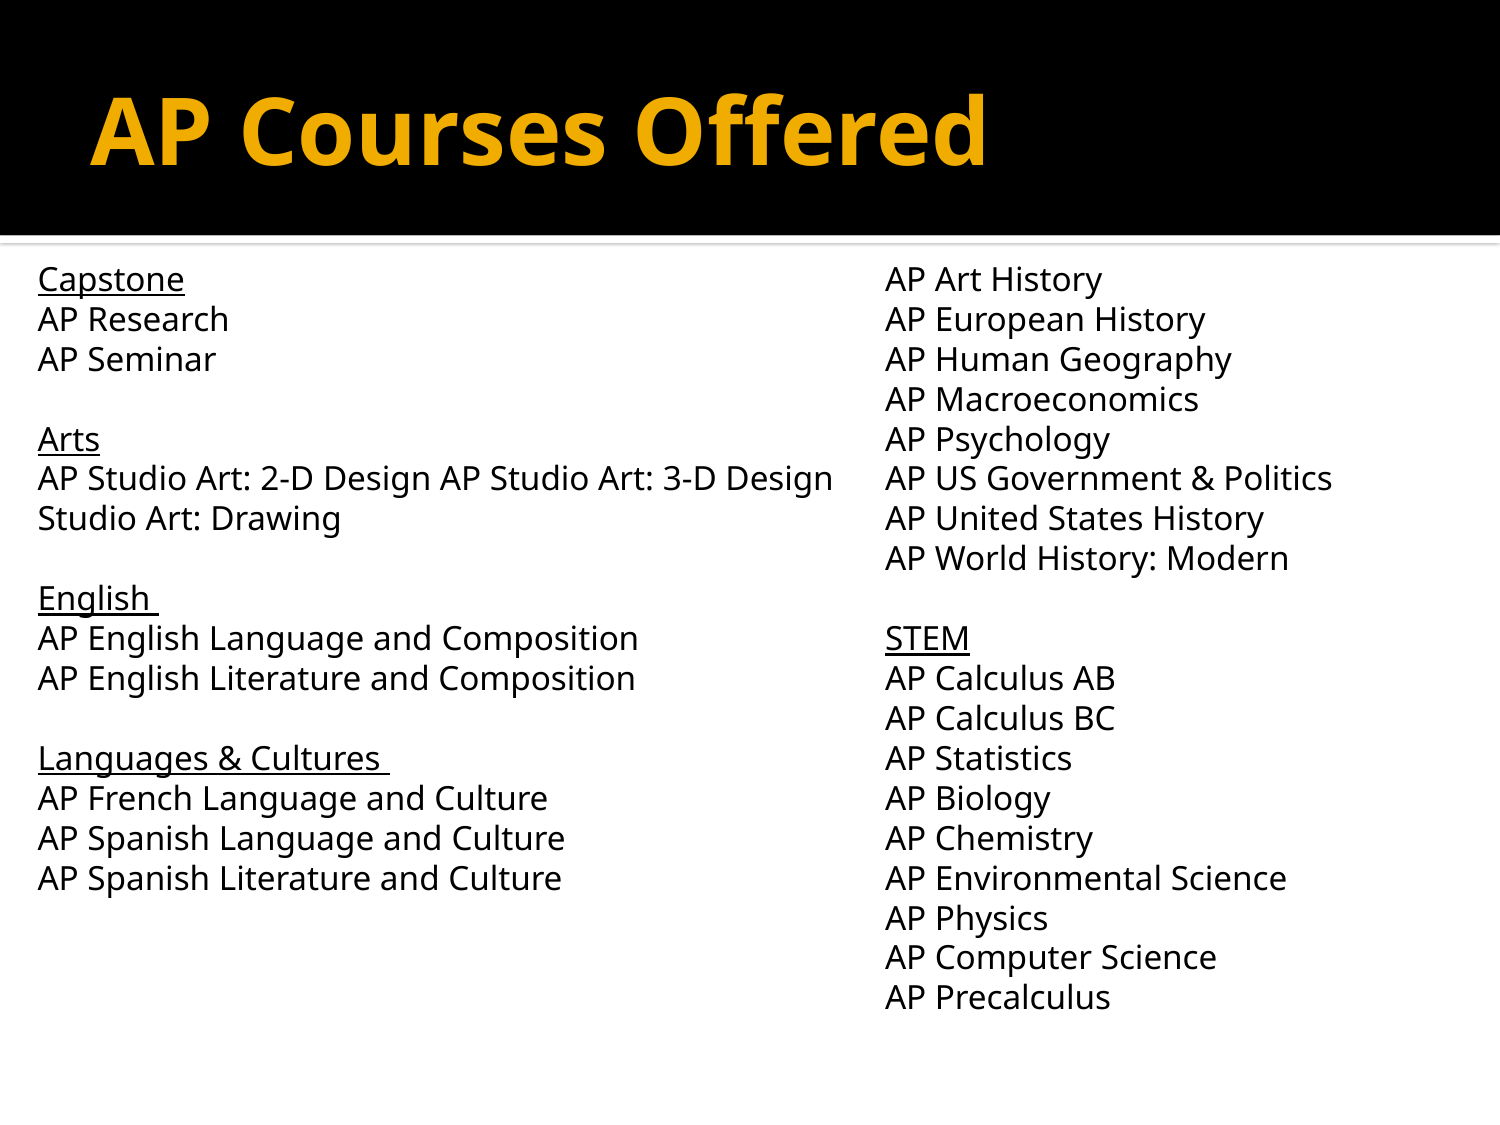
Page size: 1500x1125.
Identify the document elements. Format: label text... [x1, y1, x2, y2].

title AP Courses Offered [75, 24, 1425, 231]
text_box Capstone AP Research AP Seminar Arts AP Studio Art: 2-D Design AP Studio Art: 3-D Design Studio Art: Drawing English AP English Language and Composition AP English Literature and Composition Languages & Cultures AP French Language and Culture AP Spanish Language and Culture AP Spanish Literature and Culture Humanities AP Art History AP European History AP Human Geography AP Macroeconomics AP Psychology AP US Government & Politics AP United States History AP World History: Modern STEM AP Calculus AB AP Calculus BC AP Statistics AP Biology AP Chemistry AP Environmental Science AP Physics AP Computer Science AP Precalculus [22, 250, 1500, 1125]
